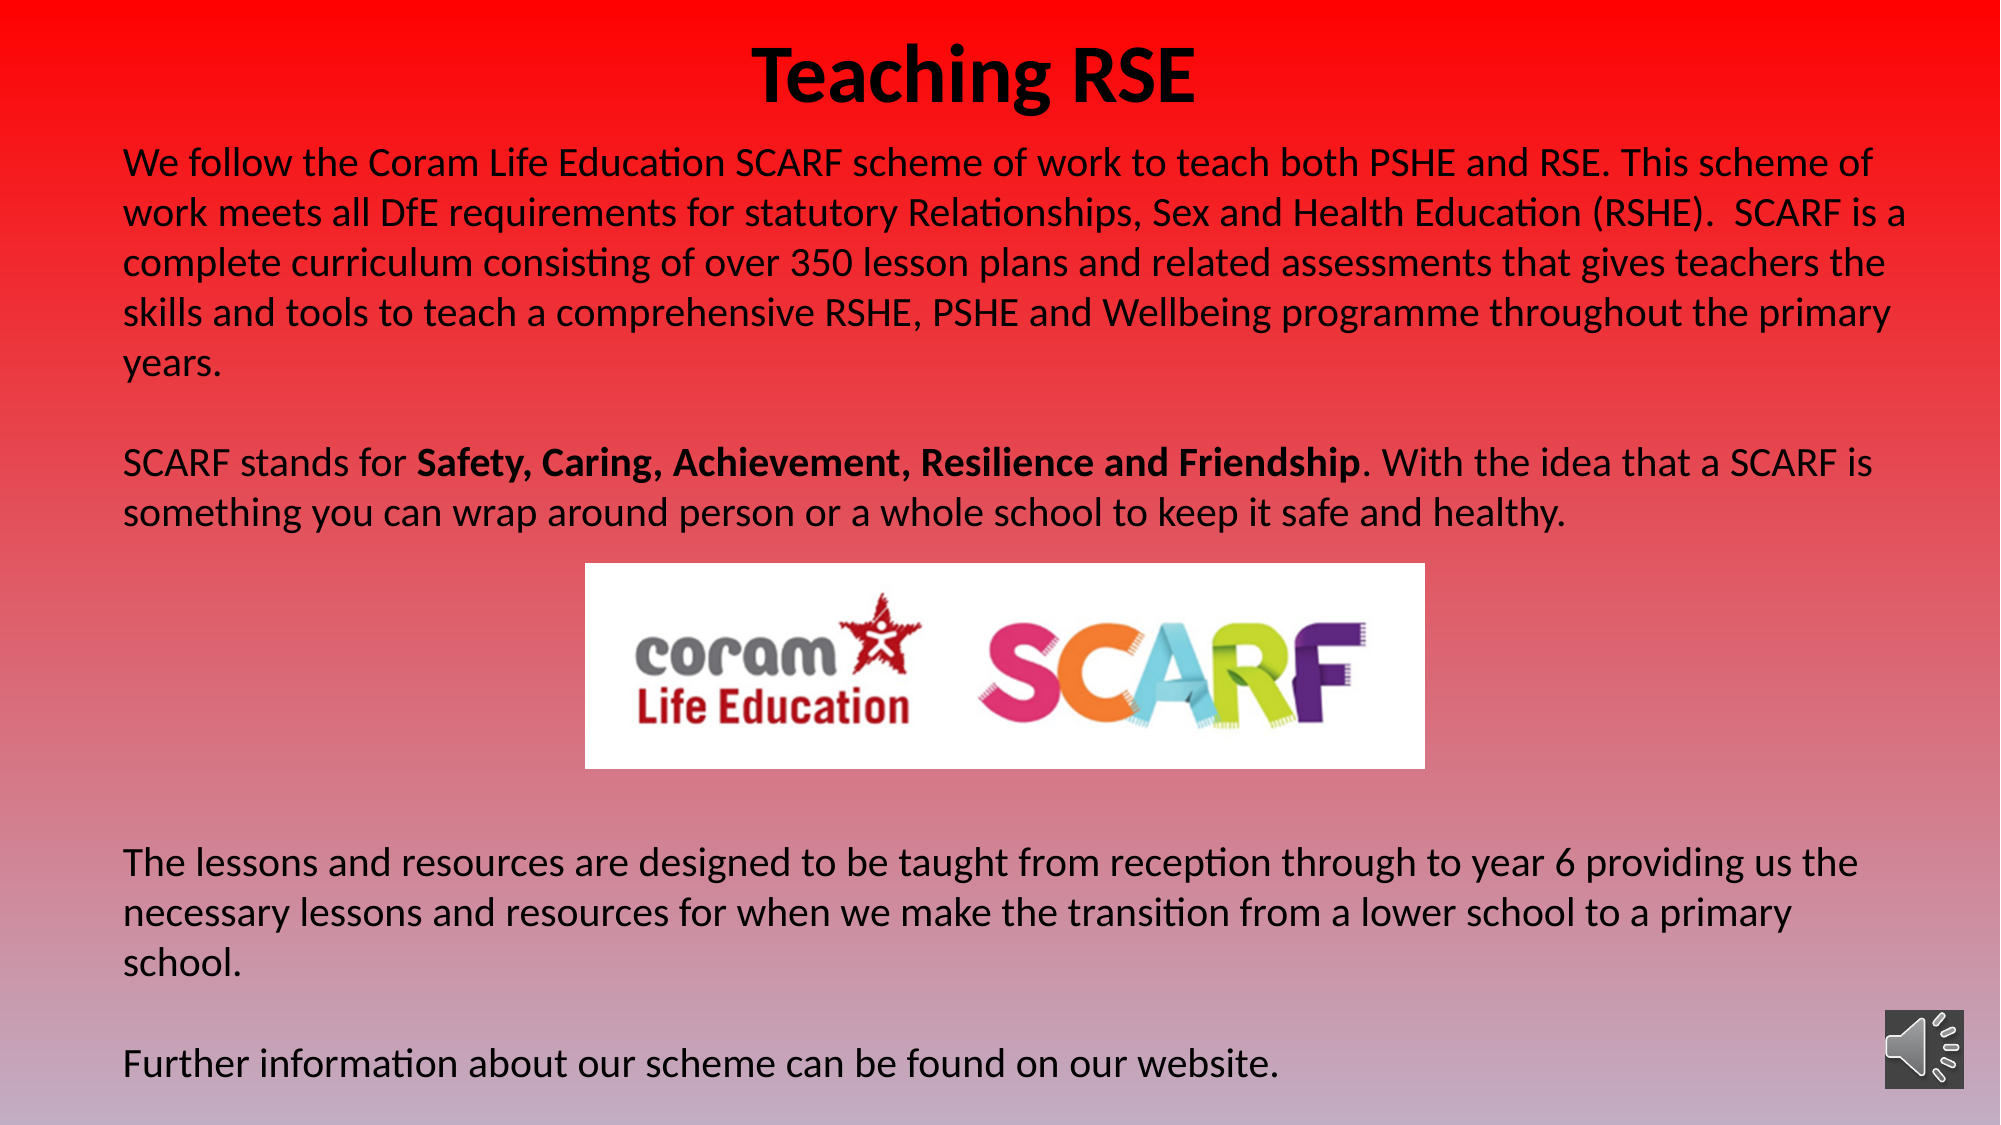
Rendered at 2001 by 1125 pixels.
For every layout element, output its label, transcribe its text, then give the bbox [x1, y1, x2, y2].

picture [1884, 1009, 1965, 1090]
text_box We follow the Coram Life Education SCARF scheme of work to teach both PSHE and RSE. This scheme of work meets all DfE requirements for statutory Relationships, Sex and Health Education (RSHE). SCARF is a complete curriculum consisting of over 350 lesson plans and related assessments that gives teachers the skills and tools to teach a comprehensive RSHE, PSHE and Wellbeing programme throughout the primary years. SCARF stands for Safety, Caring, Achievement, Resilience and Friendship. With the idea that a SCARF is something you can wrap around person or a whole school to keep it safe and healthy. The lessons and resources are designed to be taught from reception through to year 6 providing us the necessary lessons and resources for when we make the transition from a lower school to a primary school. Further information about our scheme can be found on our website. [108, 127, 1933, 1125]
text_box Teaching RSE [205, 11, 1744, 127]
picture [585, 563, 1425, 769]
